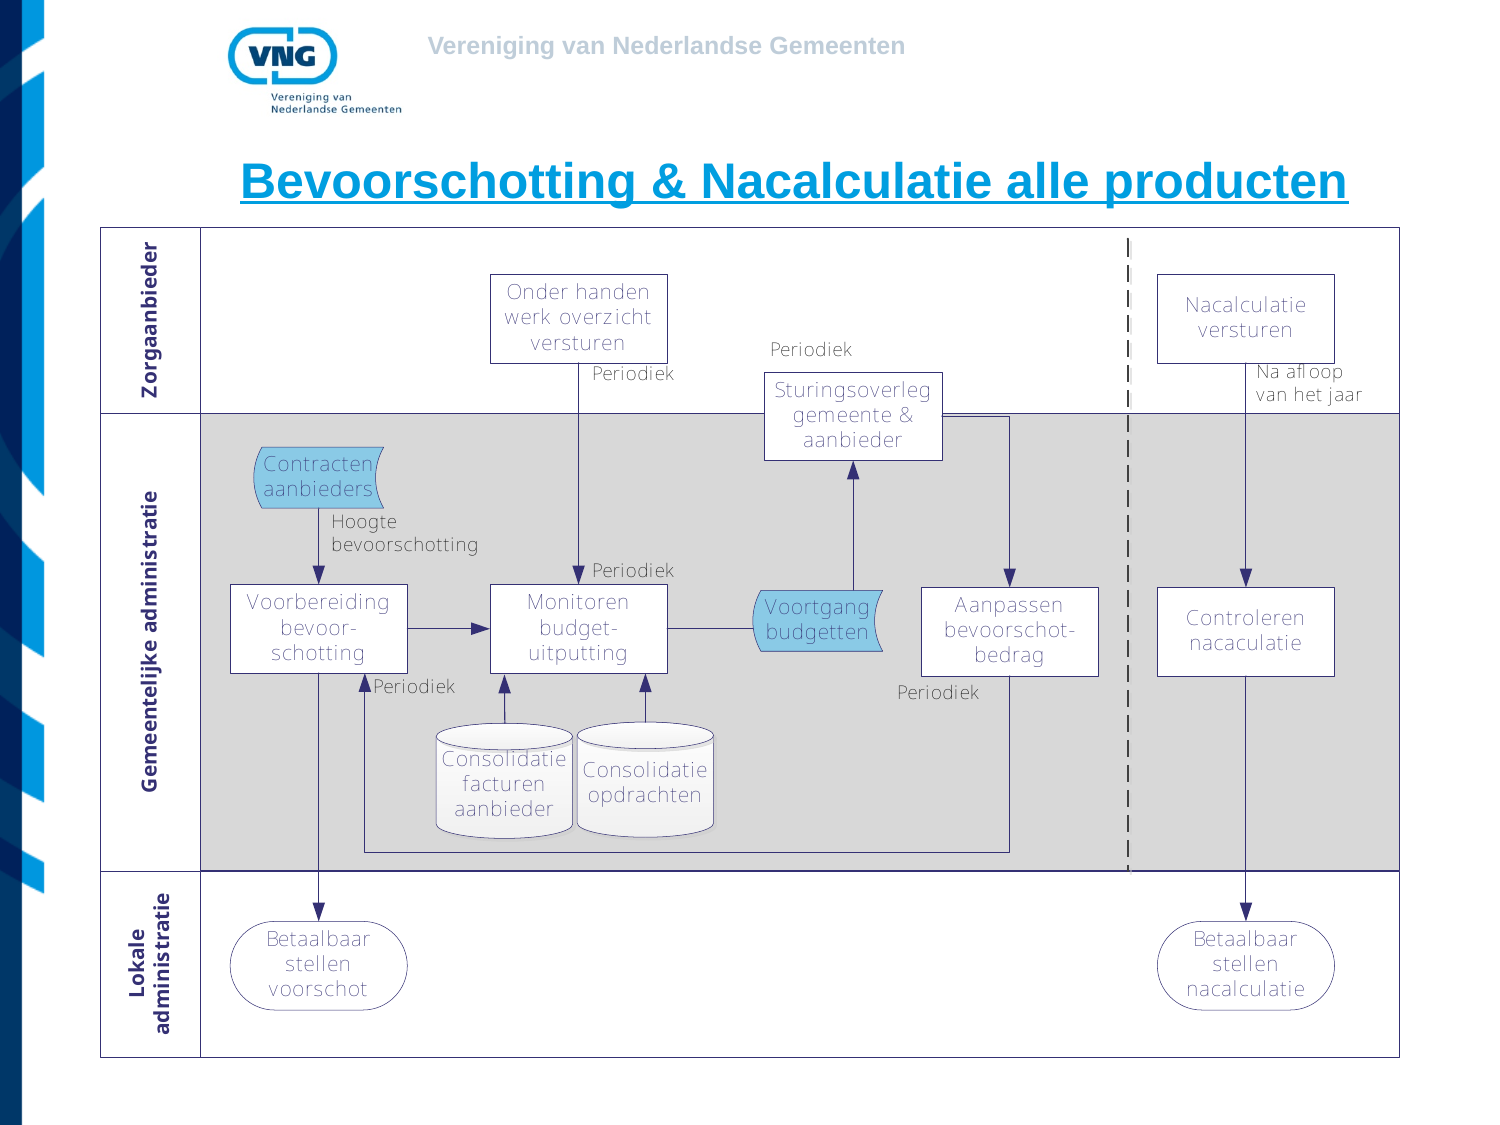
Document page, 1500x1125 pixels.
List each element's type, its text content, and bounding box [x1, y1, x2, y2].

picture [0, 0, 1500, 1125]
title Bevoorschotting & Nacalculatie alle producten [224, 136, 1426, 221]
